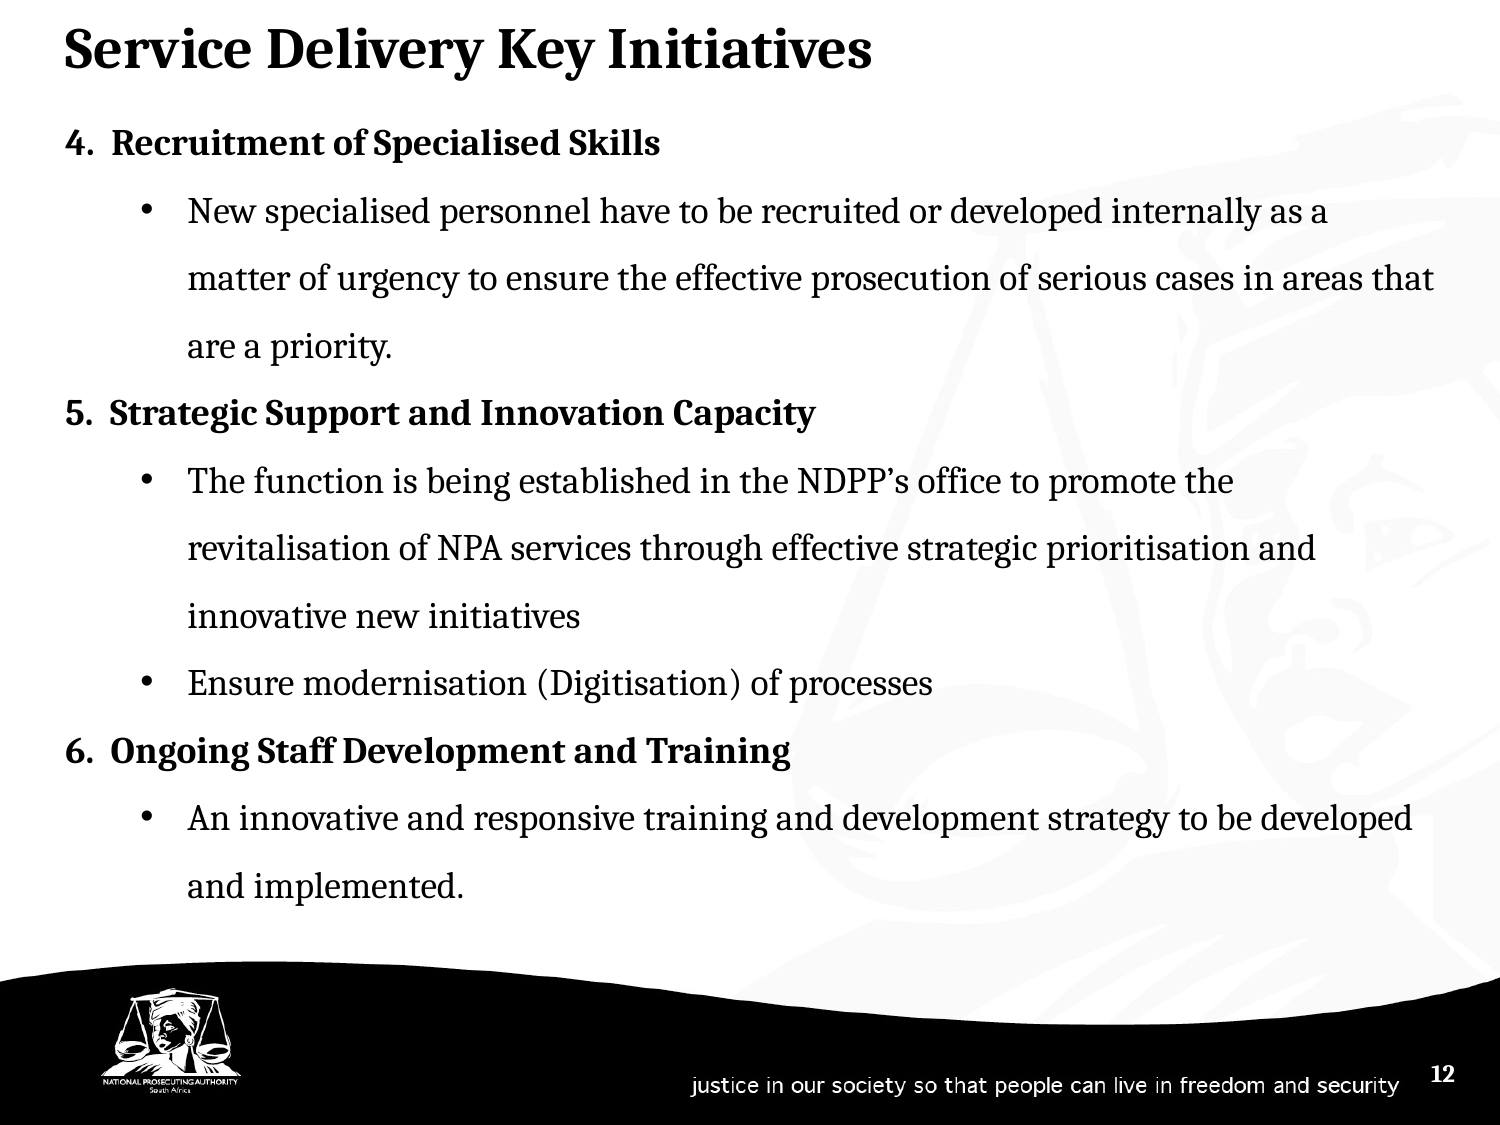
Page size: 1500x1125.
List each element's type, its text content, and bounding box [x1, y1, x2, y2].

text_box Service Delivery Key Initiatives [50, 2, 1314, 88]
slide_number 12 [1074, 1042, 1471, 1103]
picture [0, 63, 1500, 1125]
text_box 4. Recruitment of Specialised Skills New specialised personnel have to be recruited or developed internally as a matter of urgency to ensure the effective prosecution of serious cases in areas that are a priority. 5. Strategic Support and Innovation Capacity The function is being established in the NDPP’s office to promote the revitalisation of NPA services through effective strategic prioritisation and innovative new initiatives Ensure modernisation (Digitisation) of processes 6. Ongoing Staff Development and Training An innovative and responsive training and development strategy to be developed and implemented. [50, 88, 1457, 913]
